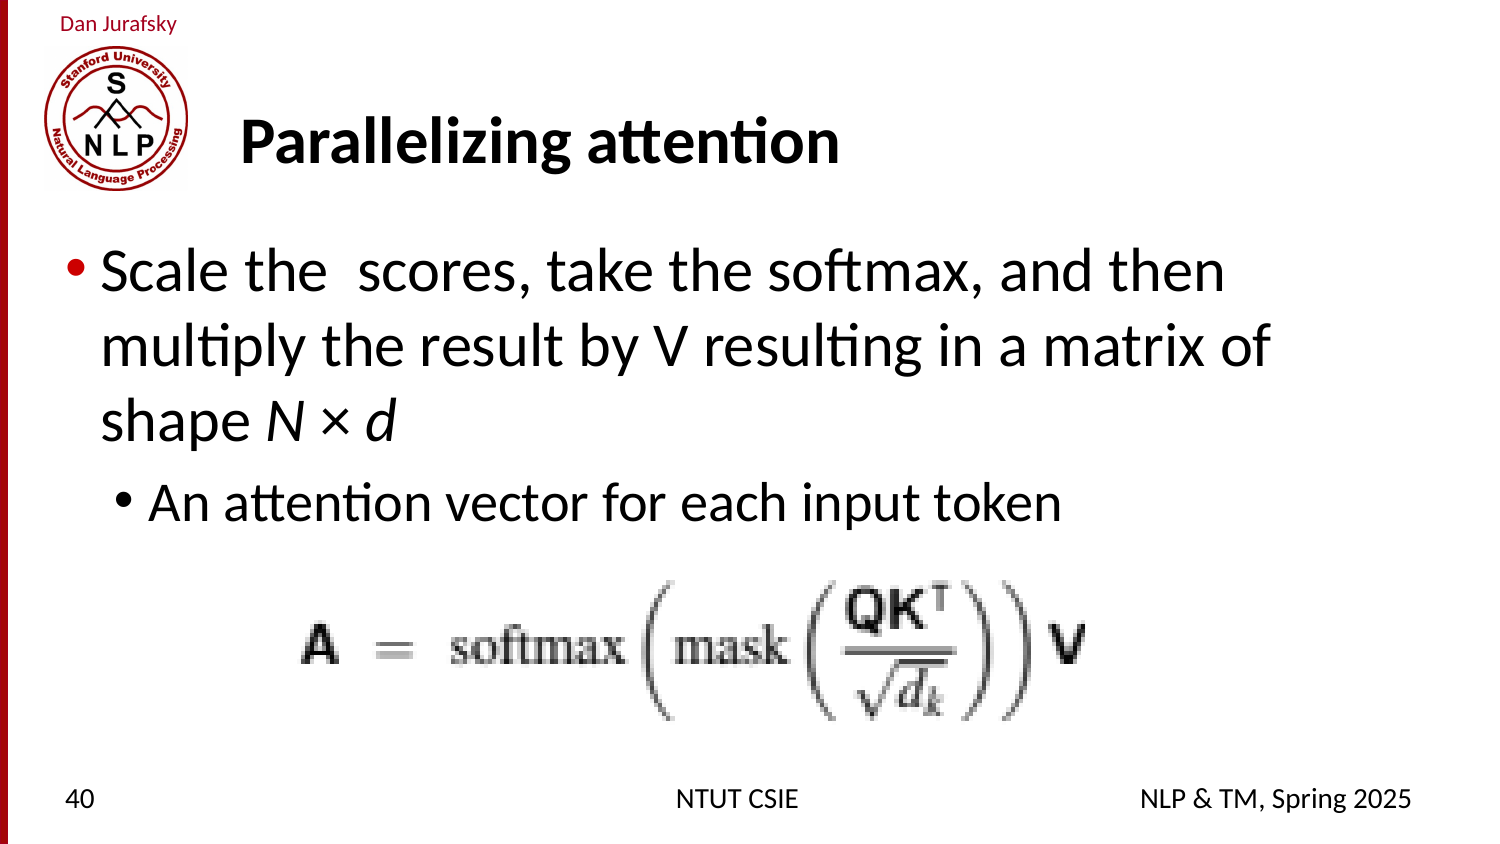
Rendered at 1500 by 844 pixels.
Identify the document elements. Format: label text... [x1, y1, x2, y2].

slide_number NLP & TM, Spring 2025 [1124, 771, 1451, 829]
footer NTUT CSIE [499, 771, 976, 829]
title Parallelizing attention [225, 62, 1450, 185]
list Scale the scores, take the softmax, and then multiply the result by V resulting in a matrix of shape N × d An attention vector for each input token [50, 221, 1450, 769]
picture [44, 46, 188, 191]
picture [281, 559, 1086, 735]
slide_number 40 [49, 771, 376, 829]
